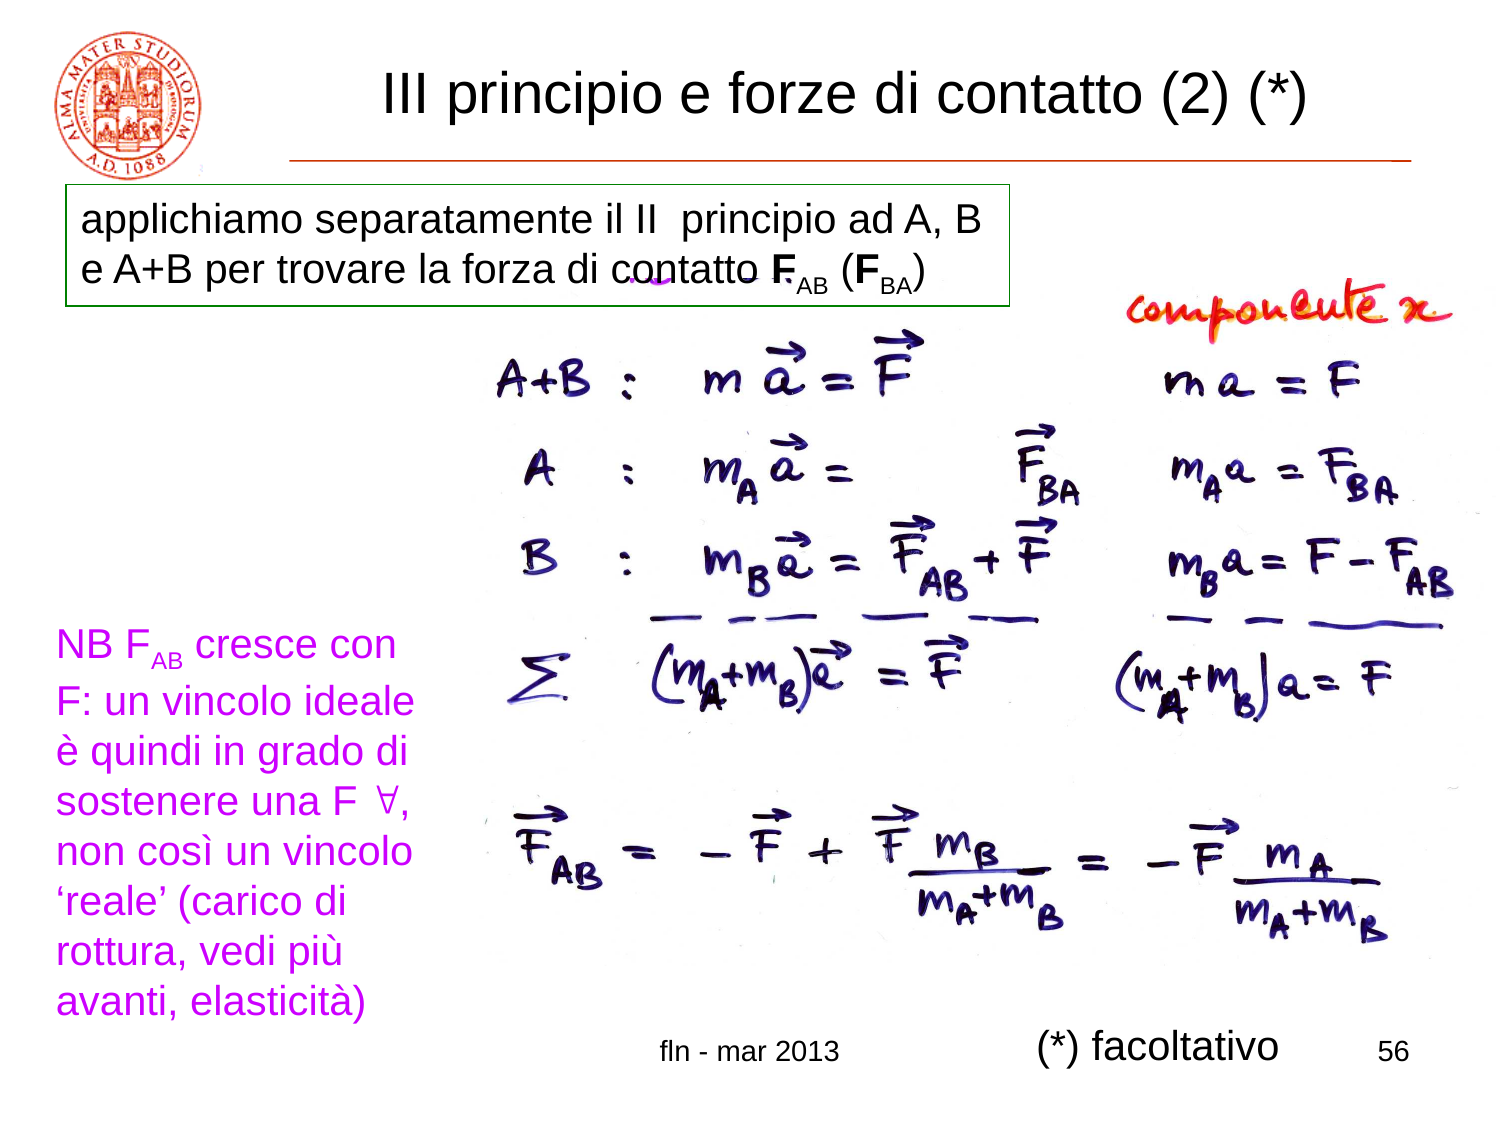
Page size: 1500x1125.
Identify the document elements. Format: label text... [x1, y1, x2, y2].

text_box applichiamo separatamente il II principio ad A, B e A+B per trovare la forza di contatto FAB (FBA) [65, 184, 1010, 307]
footer fln - mar 2013 [512, 1024, 988, 1103]
picture [53, 30, 203, 199]
text_box NB FAB cresce con F: un vincolo ideale è quindi in grado di sostenere una F , non così un vincolo ‘reale’ (carico di rottura, vedi più avanti, elasticità) [41, 609, 431, 1032]
title III principio e forze di contatto (2) (*) [277, 42, 1415, 137]
slide_number 56 [1074, 1024, 1425, 1103]
text_box (*) facoltativo [1021, 1011, 1295, 1077]
picture [471, 278, 1500, 967]
